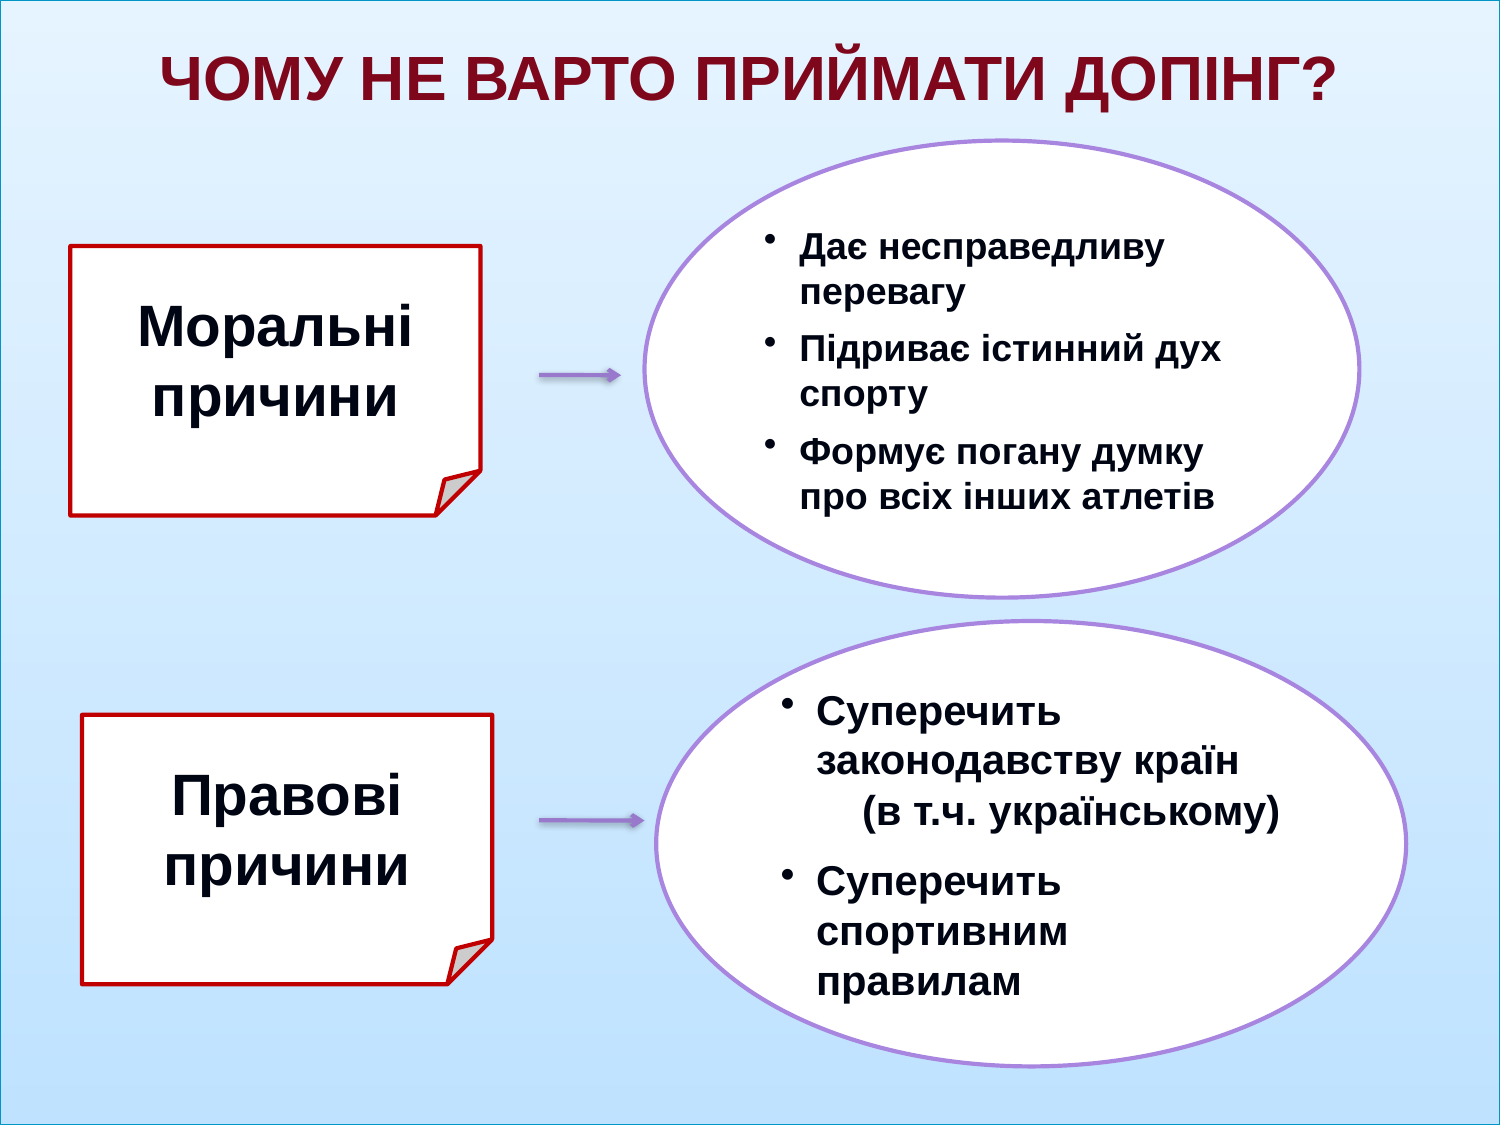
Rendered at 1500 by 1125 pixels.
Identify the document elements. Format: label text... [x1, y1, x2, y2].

text_box Суперечить законодавству країн (в т.ч. українському) Суперечить спортивним правилам [654, 618, 1409, 1069]
title ЧОМУ НЕ ВАРТО ПРИЙМАТИ ДОПІНГ? [0, 0, 1500, 1125]
text_box Моральні причини [68, 243, 483, 518]
text_box Правові причини [79, 712, 495, 987]
text_box Дає несправедливу перевагу Підриває істинний дух спорту Формує погану думку про всіх інших атлетів [642, 138, 1362, 600]
